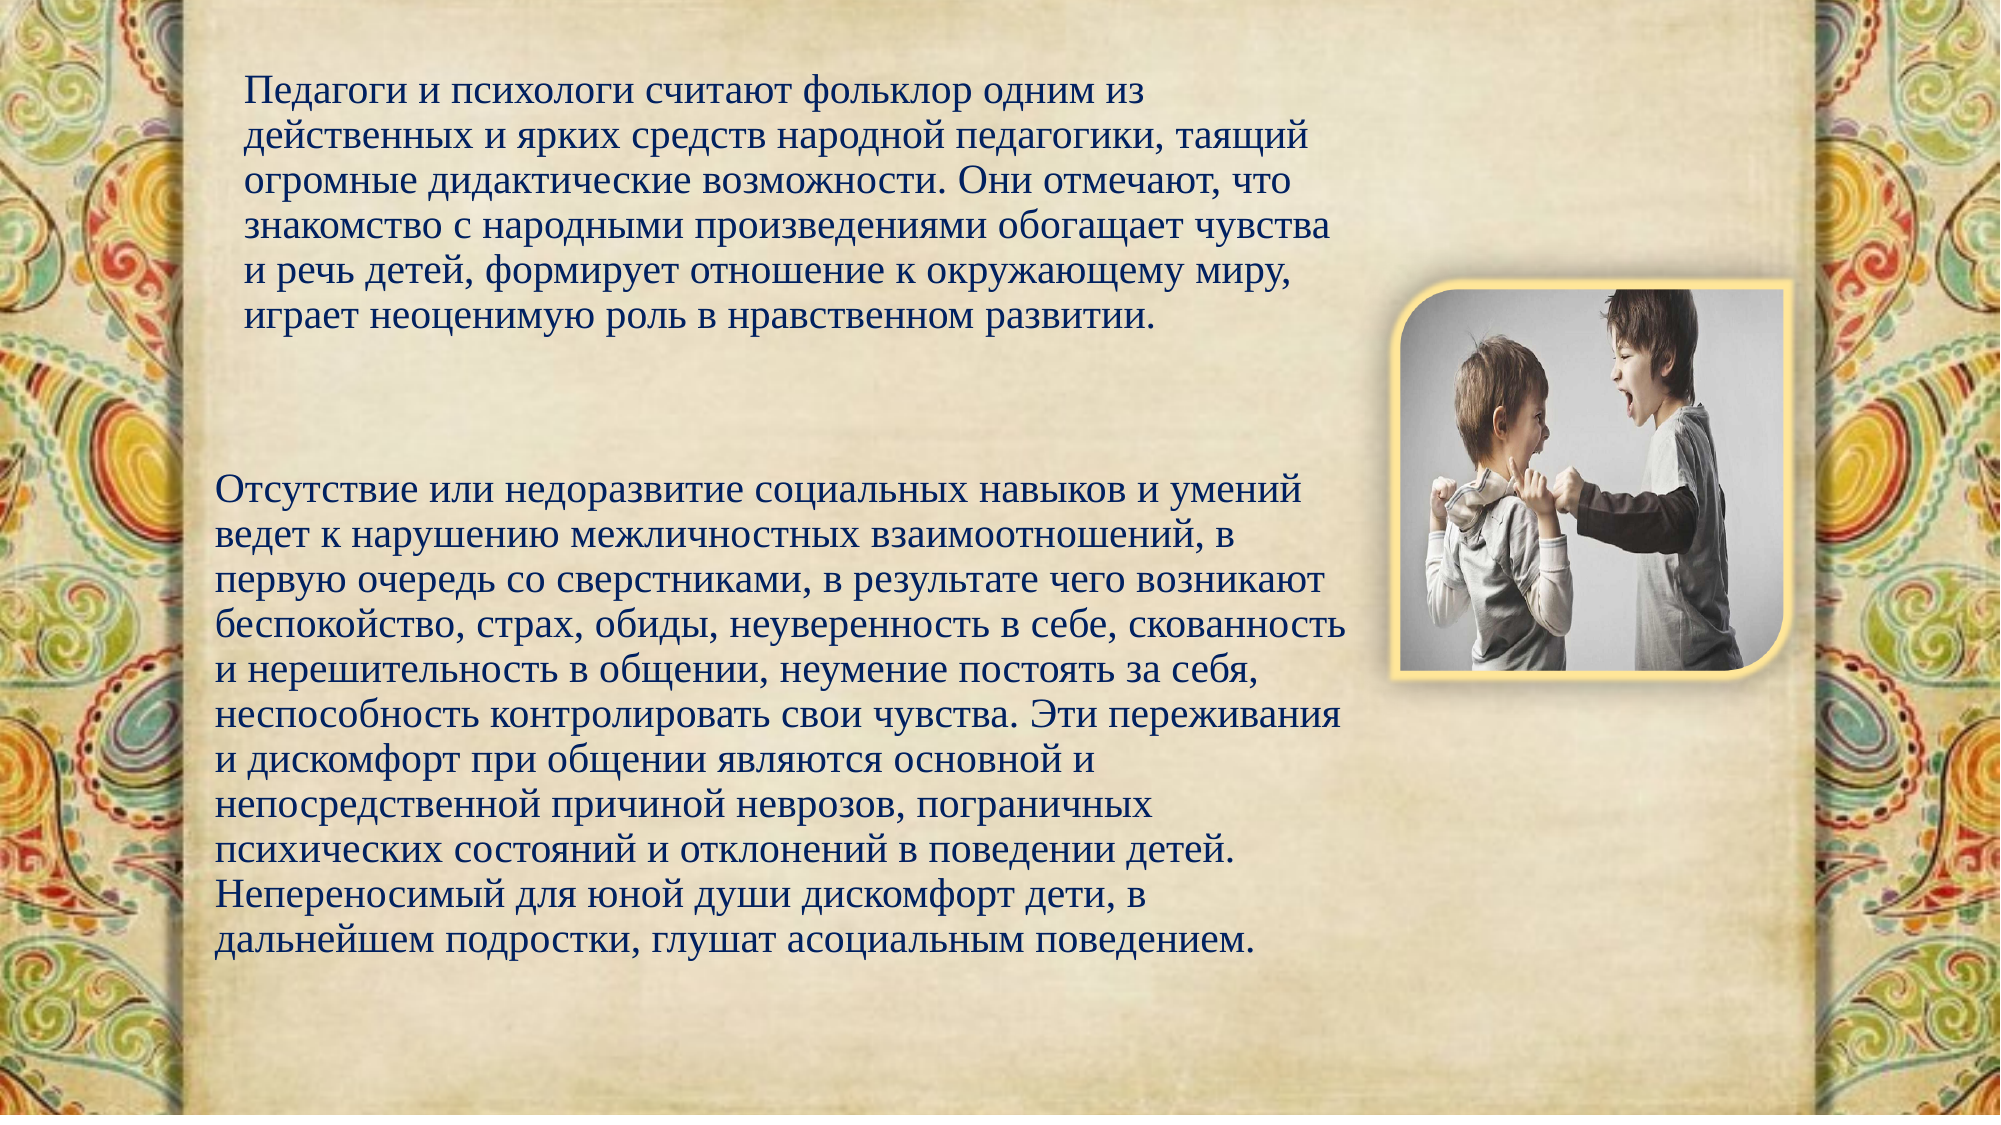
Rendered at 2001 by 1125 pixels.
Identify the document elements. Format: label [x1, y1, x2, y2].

text_box [189, 10, 1374, 334]
text_box [189, 334, 1374, 1094]
picture [0, 0, 2000, 1115]
